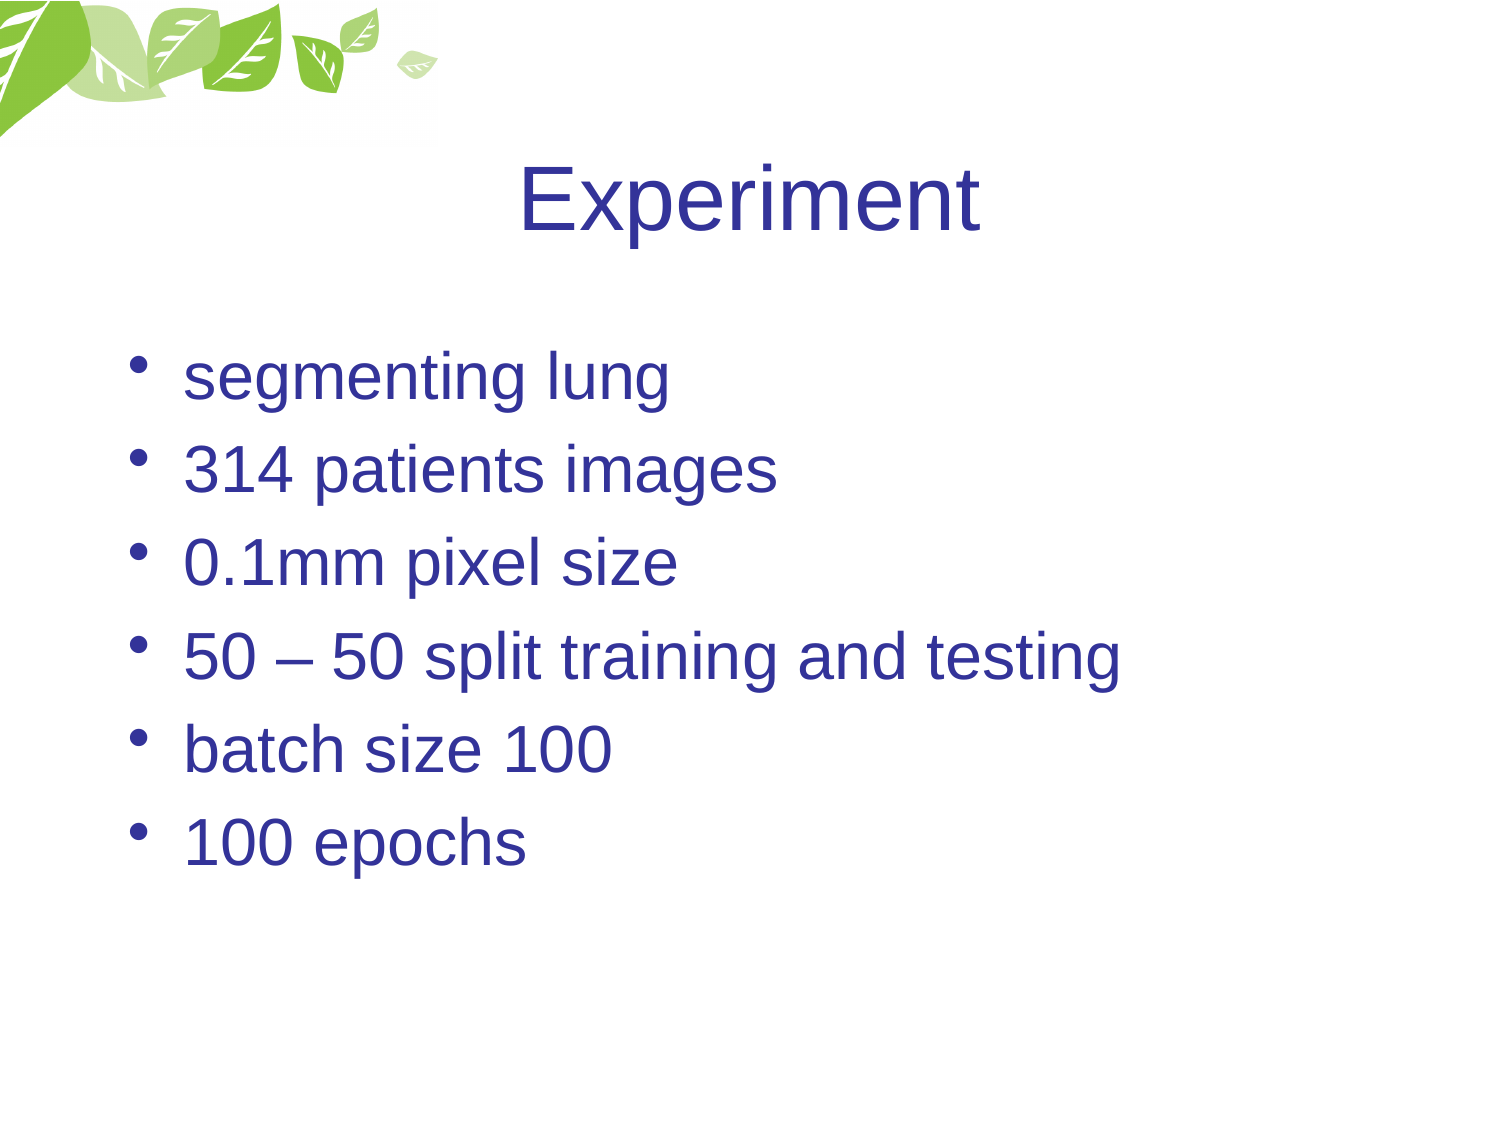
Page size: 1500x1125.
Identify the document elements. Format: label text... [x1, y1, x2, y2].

title Experiment [112, 99, 1388, 288]
list segmenting lung 314 patients images 0.1mm pixel size 50 – 50 split training and testing batch size 100 100 epochs [112, 324, 1388, 1000]
